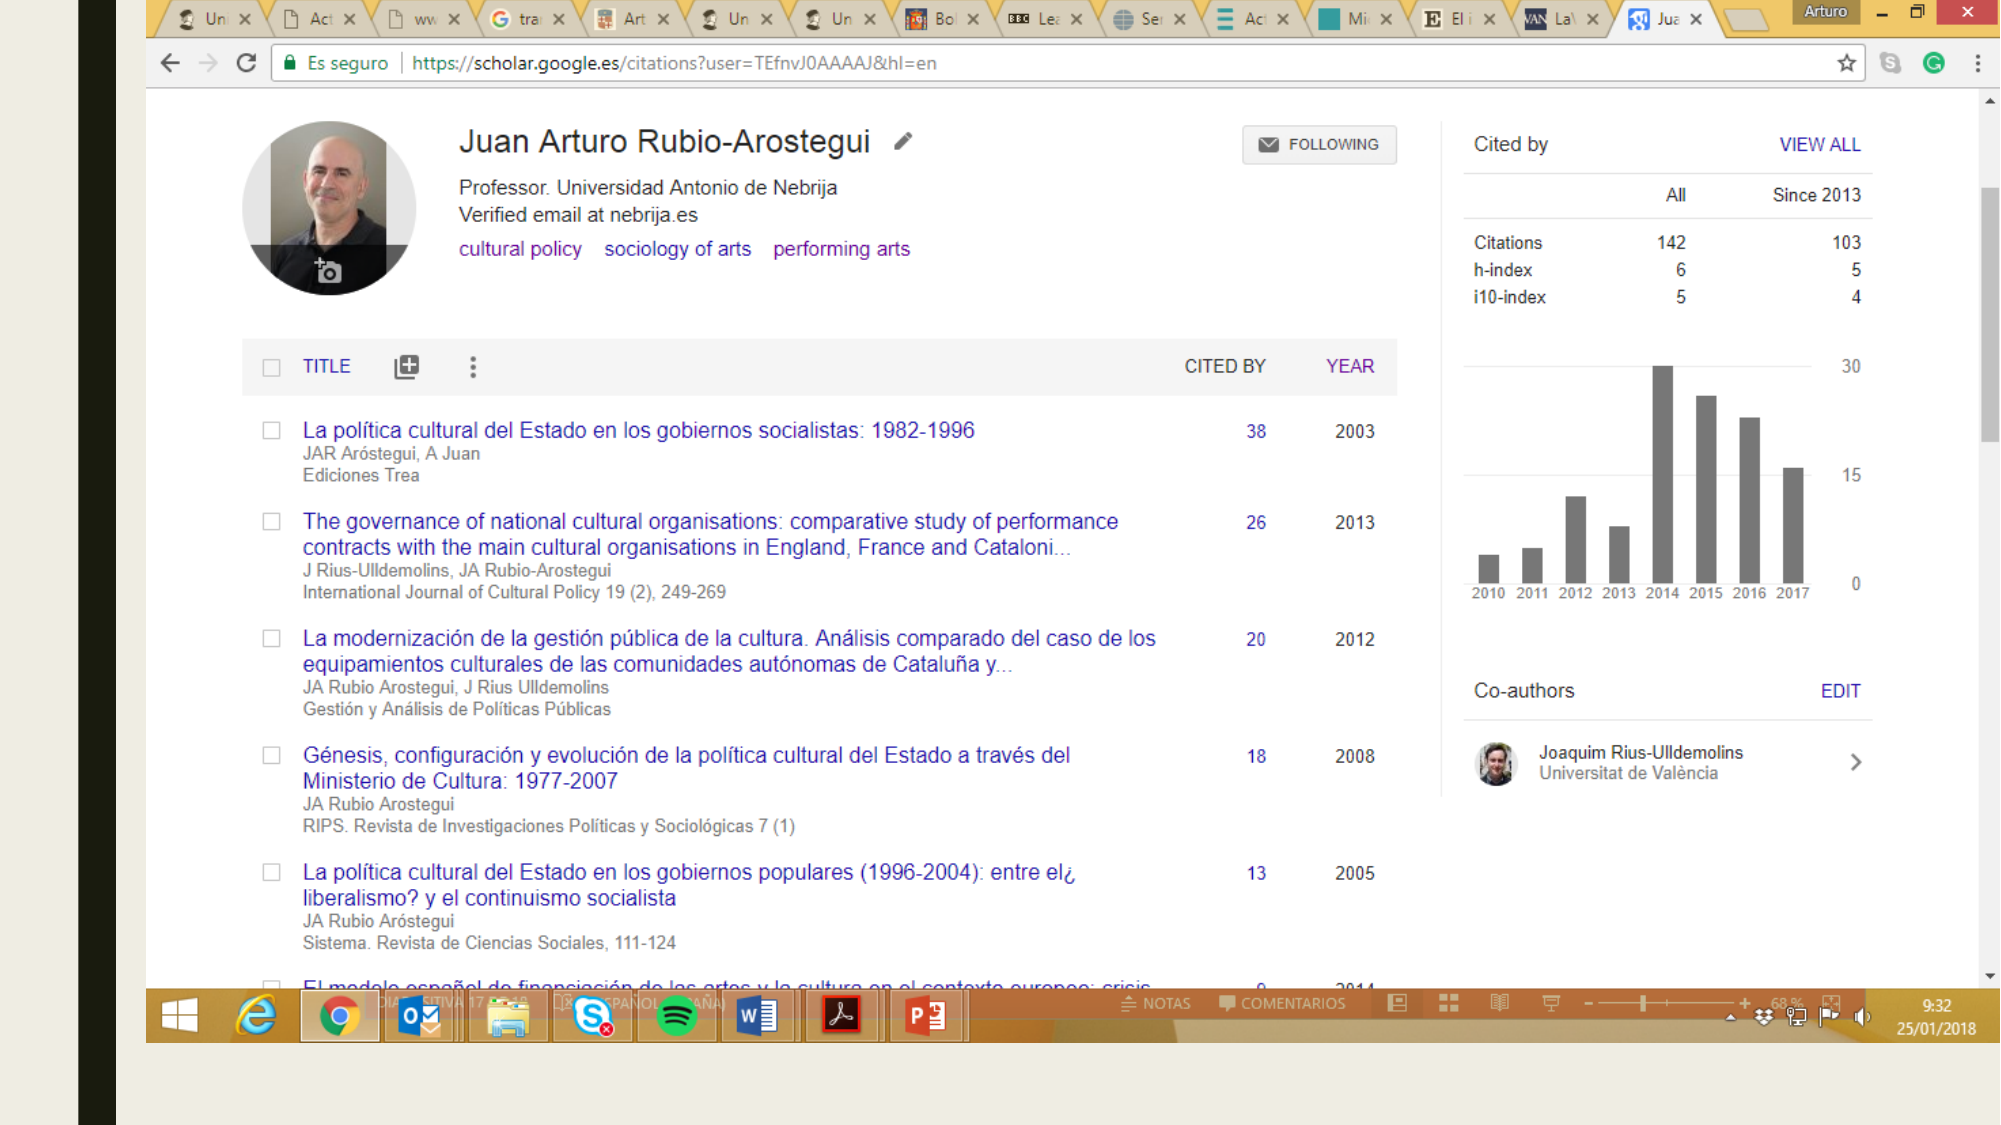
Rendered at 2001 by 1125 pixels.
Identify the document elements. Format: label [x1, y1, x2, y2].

list [146, 0, 2000, 1044]
